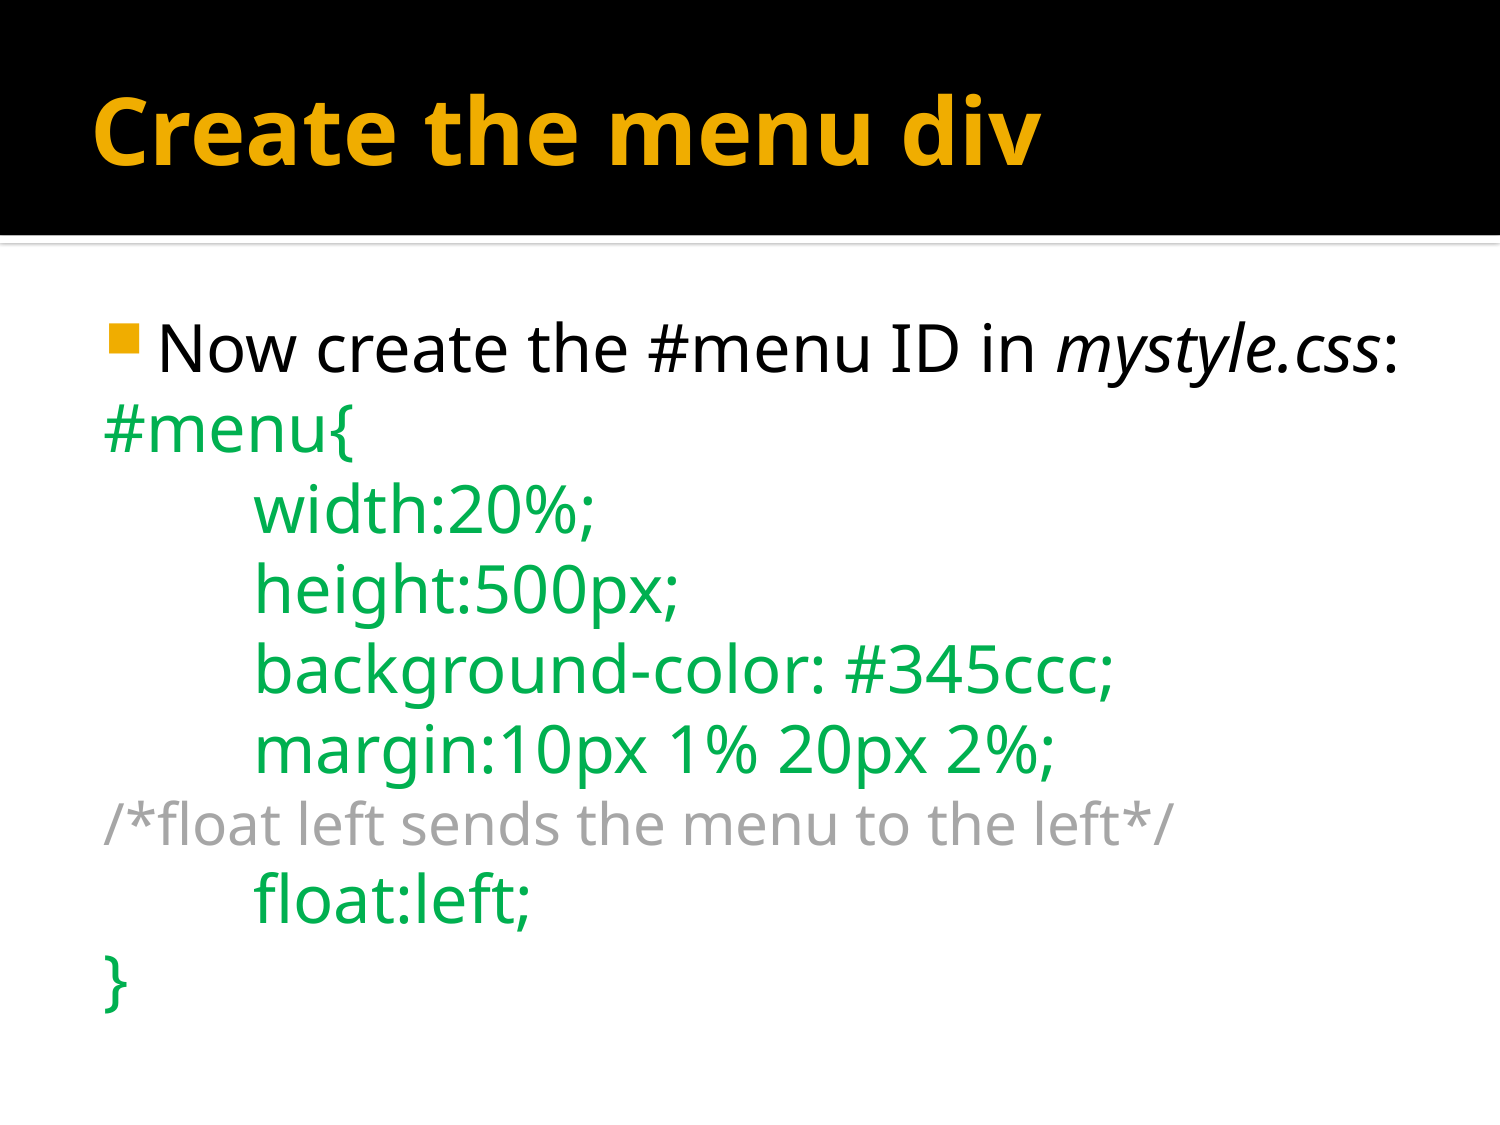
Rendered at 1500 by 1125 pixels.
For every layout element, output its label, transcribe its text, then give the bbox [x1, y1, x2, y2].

list Now create the #menu ID in mystyle.css: #menu{ width:20%; height:500px; background-color: #345ccc; margin:10px 1% 20px 2%; /*float left sends the menu to the left*/ float:left; } [75, 291, 1425, 1050]
title Create the menu div [75, 25, 1425, 231]
